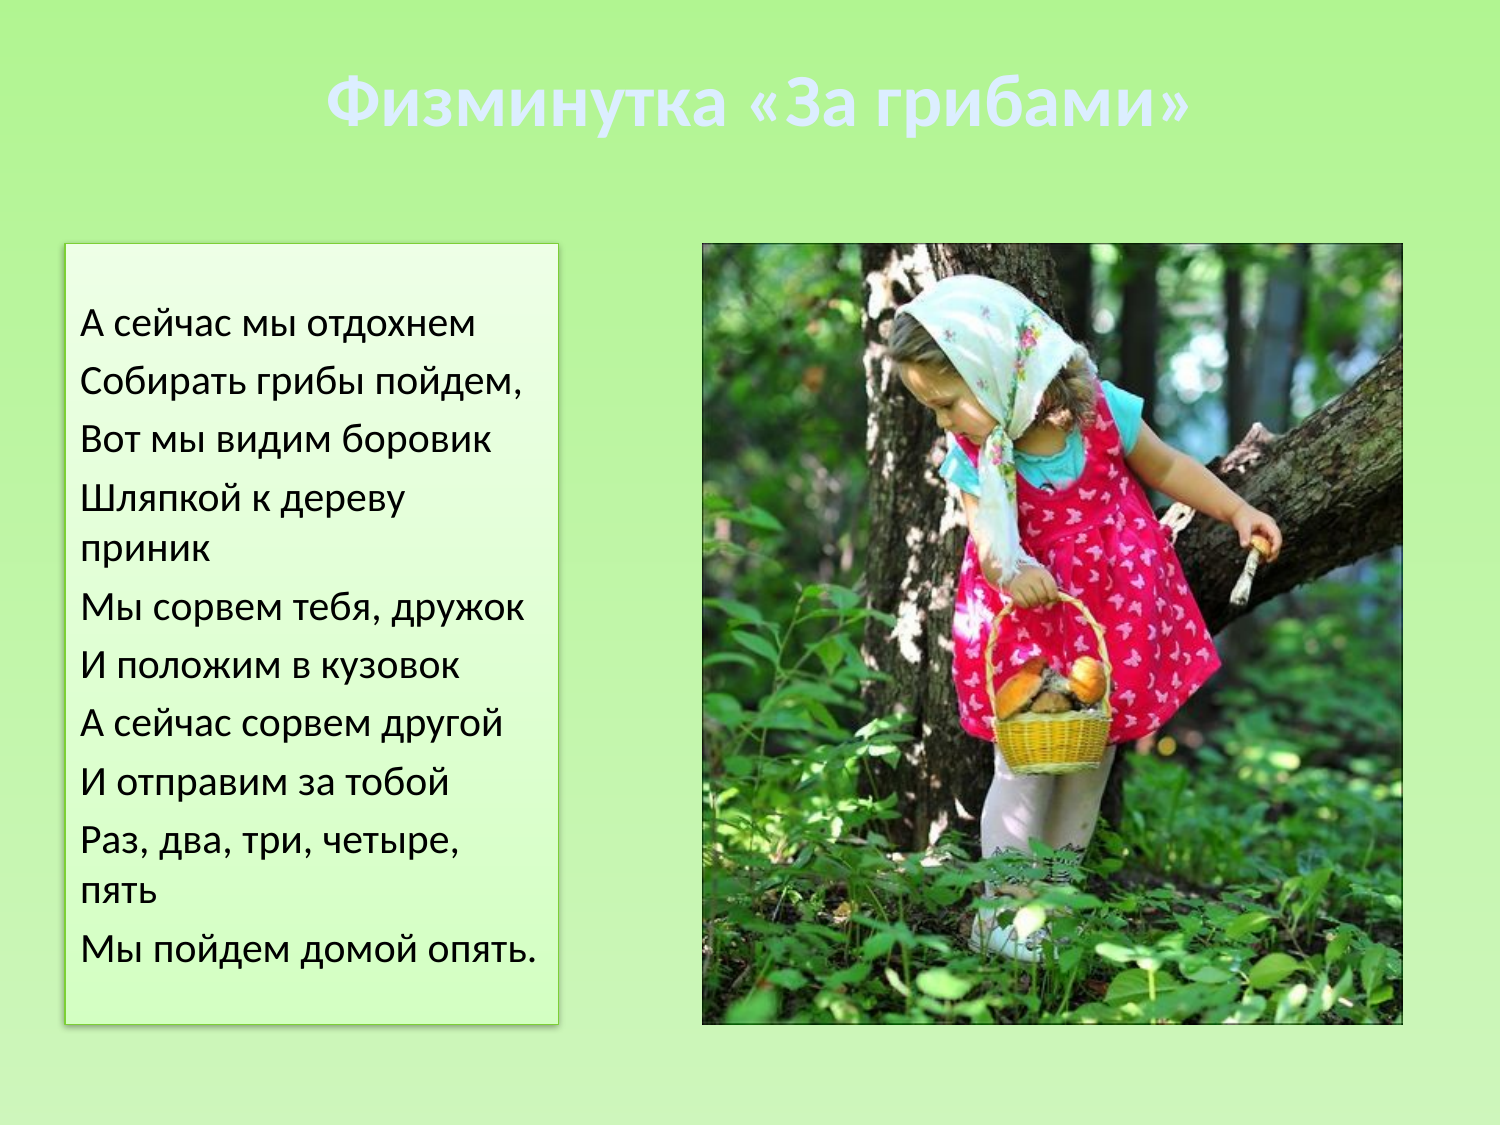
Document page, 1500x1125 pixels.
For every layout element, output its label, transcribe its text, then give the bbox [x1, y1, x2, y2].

list А сейчас мы отдохнем Собирать грибы пойдем, Вот мы видим боровик Шляпкой к дереву приник Мы сорвем тебя, дружок И положим в кузовок А сейчас сорвем другой И отправим за тобой Раз, два, три, четыре, пять Мы пойдем домой опять. [64, 243, 559, 1025]
title Физминутка «За грибами» [76, 30, 1447, 149]
picture [702, 243, 1403, 1025]
